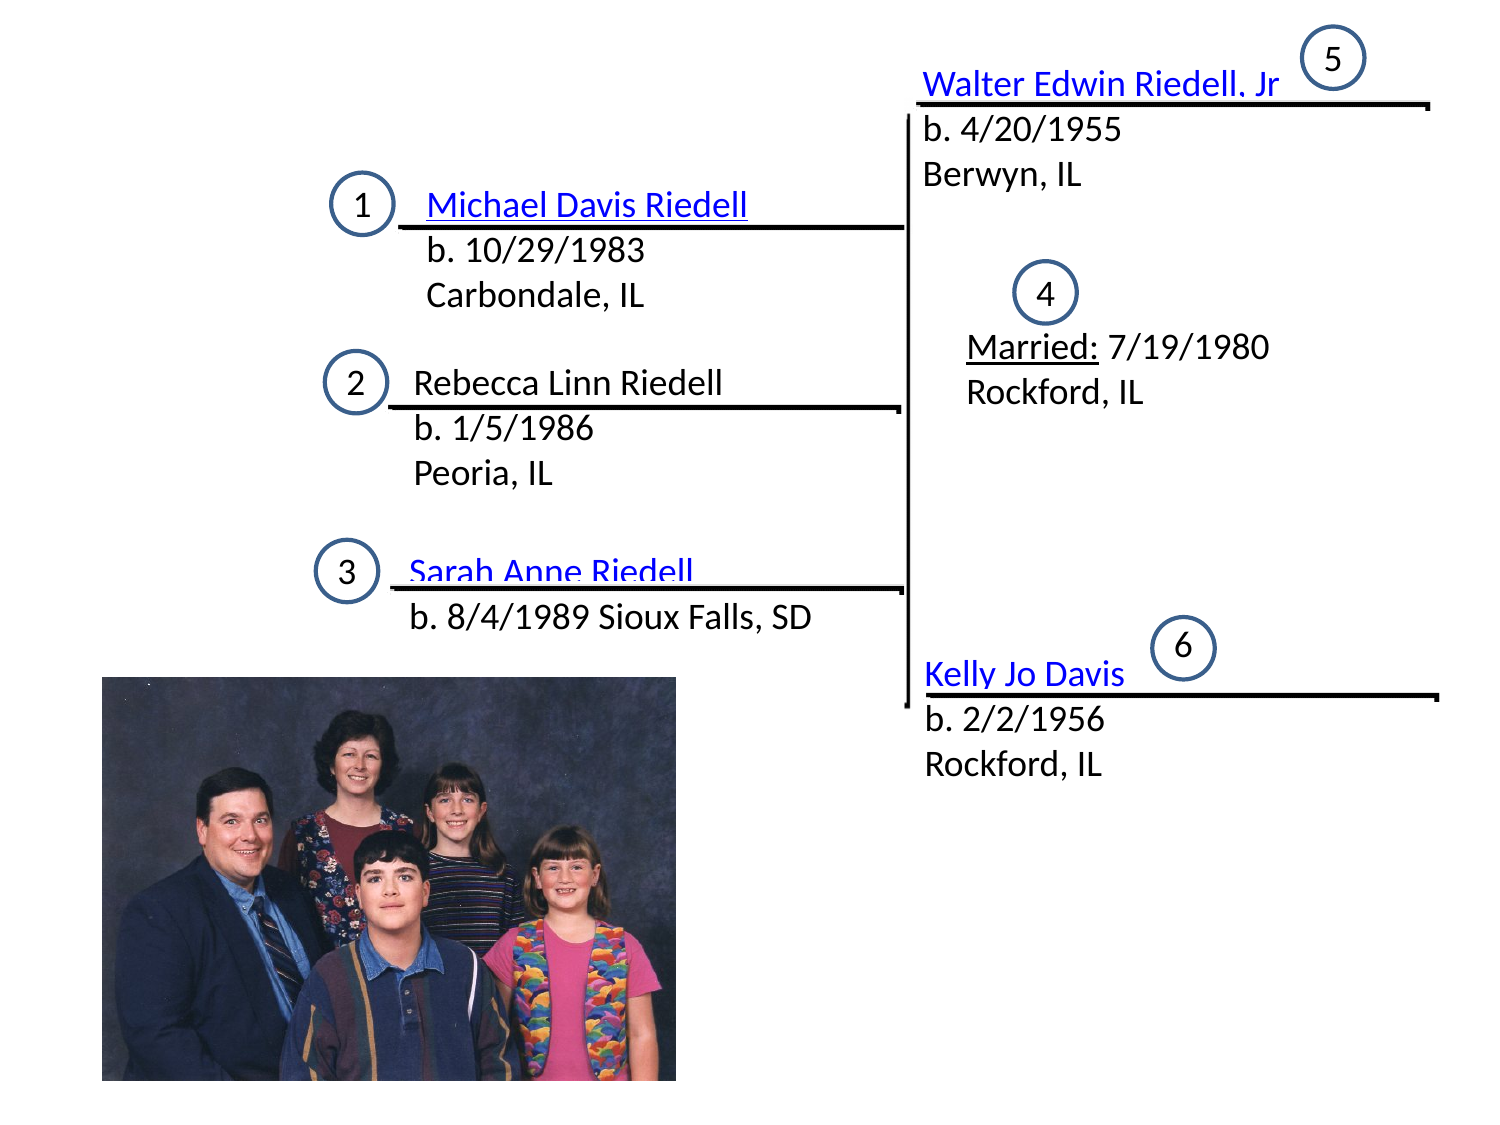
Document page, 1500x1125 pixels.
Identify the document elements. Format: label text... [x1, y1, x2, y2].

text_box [315, 539, 379, 603]
text_box Michael Davis Riedell b. 10/29/1983 Carbondale, IL [411, 172, 894, 219]
picture [379, 97, 1441, 709]
picture [102, 677, 677, 1081]
text_box Married: 7/19/1980 Rockford, IL [951, 314, 1416, 420]
text_box Kelly Jo Davis b. 2/2/1956 Rockford, IL [909, 641, 1500, 792]
text_box Michael Davis Riedell b. 10/29/1983 Carbondale, IL [411, 241, 894, 322]
text_box Walter Edwin Riedell, Jr b. 4/20/1955 Berwyn, IL [907, 51, 1298, 96]
text_box Sarah Anne Riedell b. 8/4/1989 Sioux Falls, SD [394, 539, 894, 580]
text_box Sarah Anne Riedell b. 8/4/1989 Sioux Falls, SD [394, 604, 894, 685]
text_box Rebecca Linn Riedell b. 1/5/1986 Peoria, IL [398, 423, 862, 501]
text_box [324, 350, 388, 414]
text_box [330, 172, 394, 236]
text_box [1014, 260, 1078, 324]
text_box Rebecca Linn Riedell b. 1/5/1986 Peoria, IL [398, 350, 862, 399]
text_box Walter Edwin Riedell, Jr b. 4/20/1955 Berwyn, IL [913, 51, 1492, 201]
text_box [1152, 611, 1215, 680]
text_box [1301, 26, 1365, 90]
